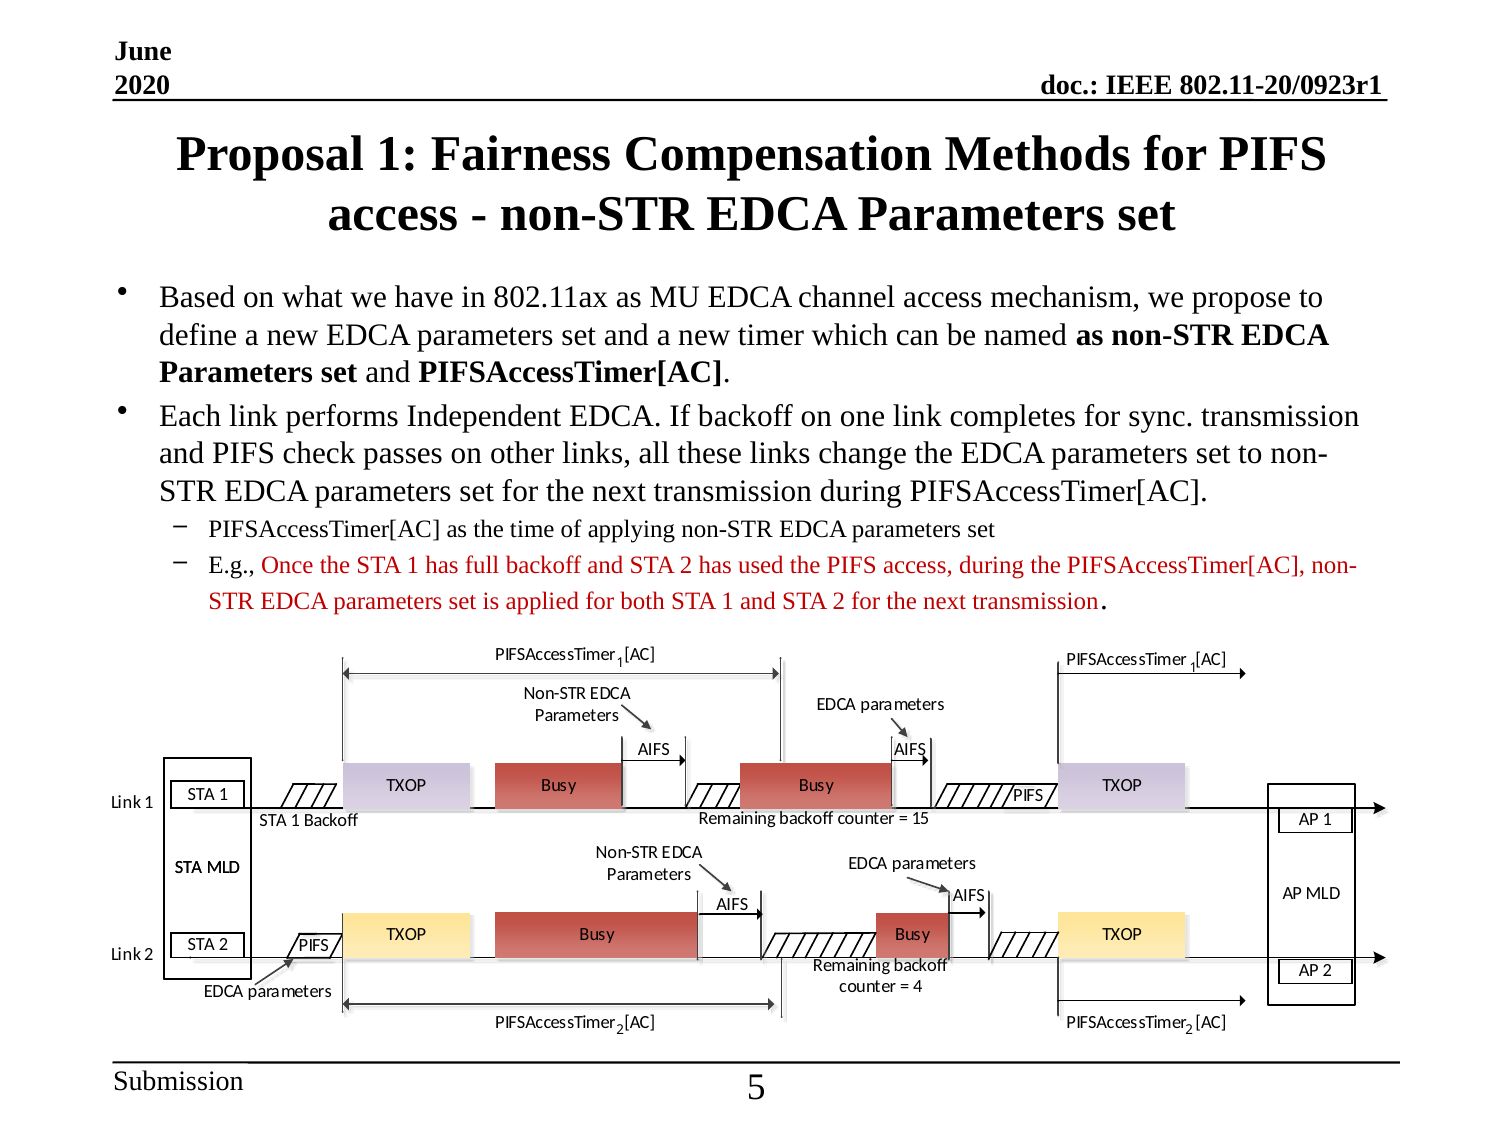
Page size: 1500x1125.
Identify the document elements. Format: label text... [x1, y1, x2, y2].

slide_number 5 [733, 1061, 779, 1108]
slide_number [114, 65, 229, 101]
picture [99, 636, 1390, 1044]
list Based on what we have in 802.11ax as MU EDCA channel access mechanism, we propose to define a new EDCA parameters set and a new timer which can be named as non-STR EDCA Parameters set and PIFSAccessTimer[AC]. Each link performs Independent EDCA. If backoff on one link completes for sync. transmission and PIFS check passes on other links, all these links change the EDCA parameters set to non-STR EDCA parameters set for the next transmission during PIFSAccessTimer[AC]. PIFSAccessTimer[AC] as the time of applying non-STR EDCA parameters set E.g., Once the STA 1 has full backoff and STA 2 has used the PIFS access, during the PIFSAccessTimer[AC], non-STR EDCA parameters set is applied for both STA 1 and STA 2 for the next transmission. [101, 268, 1402, 945]
title Proposal 1: Fairness Compensation Methods for PIFS access - non-STR EDCA Parameters set [114, 92, 1390, 268]
